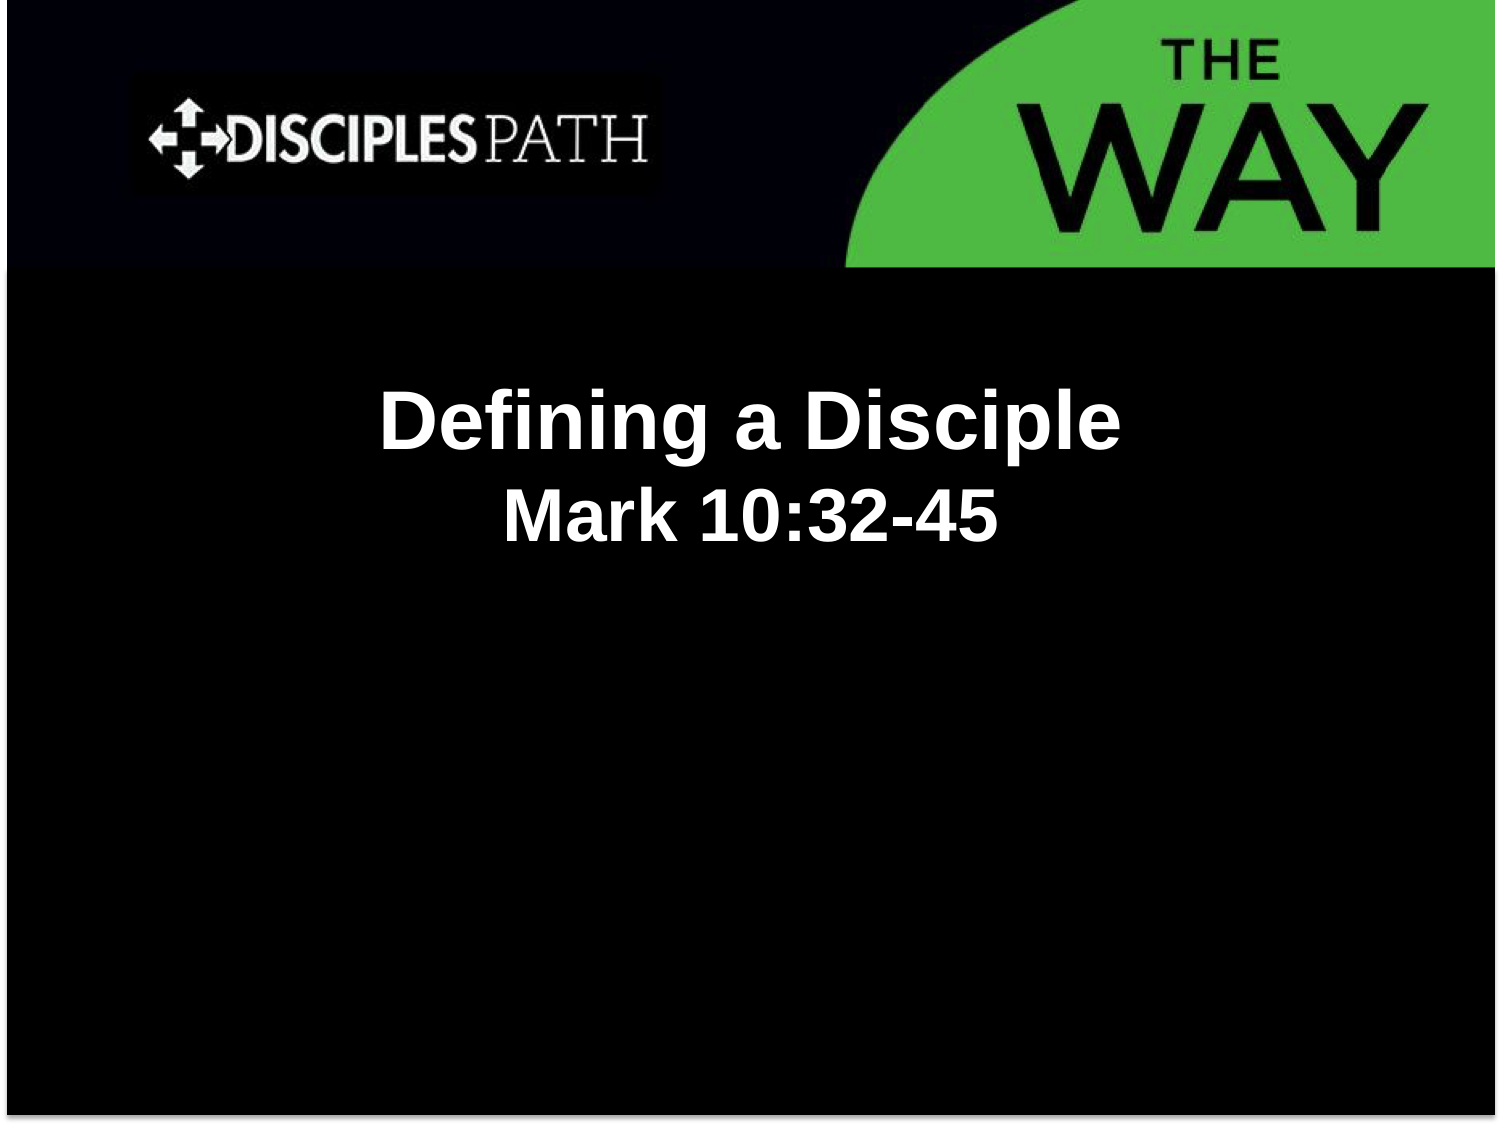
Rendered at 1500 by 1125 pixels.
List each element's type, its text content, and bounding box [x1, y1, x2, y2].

text_box Defining a Disciple Mark 10:32-45 [224, 358, 1278, 564]
picture [0, 0, 1500, 1125]
